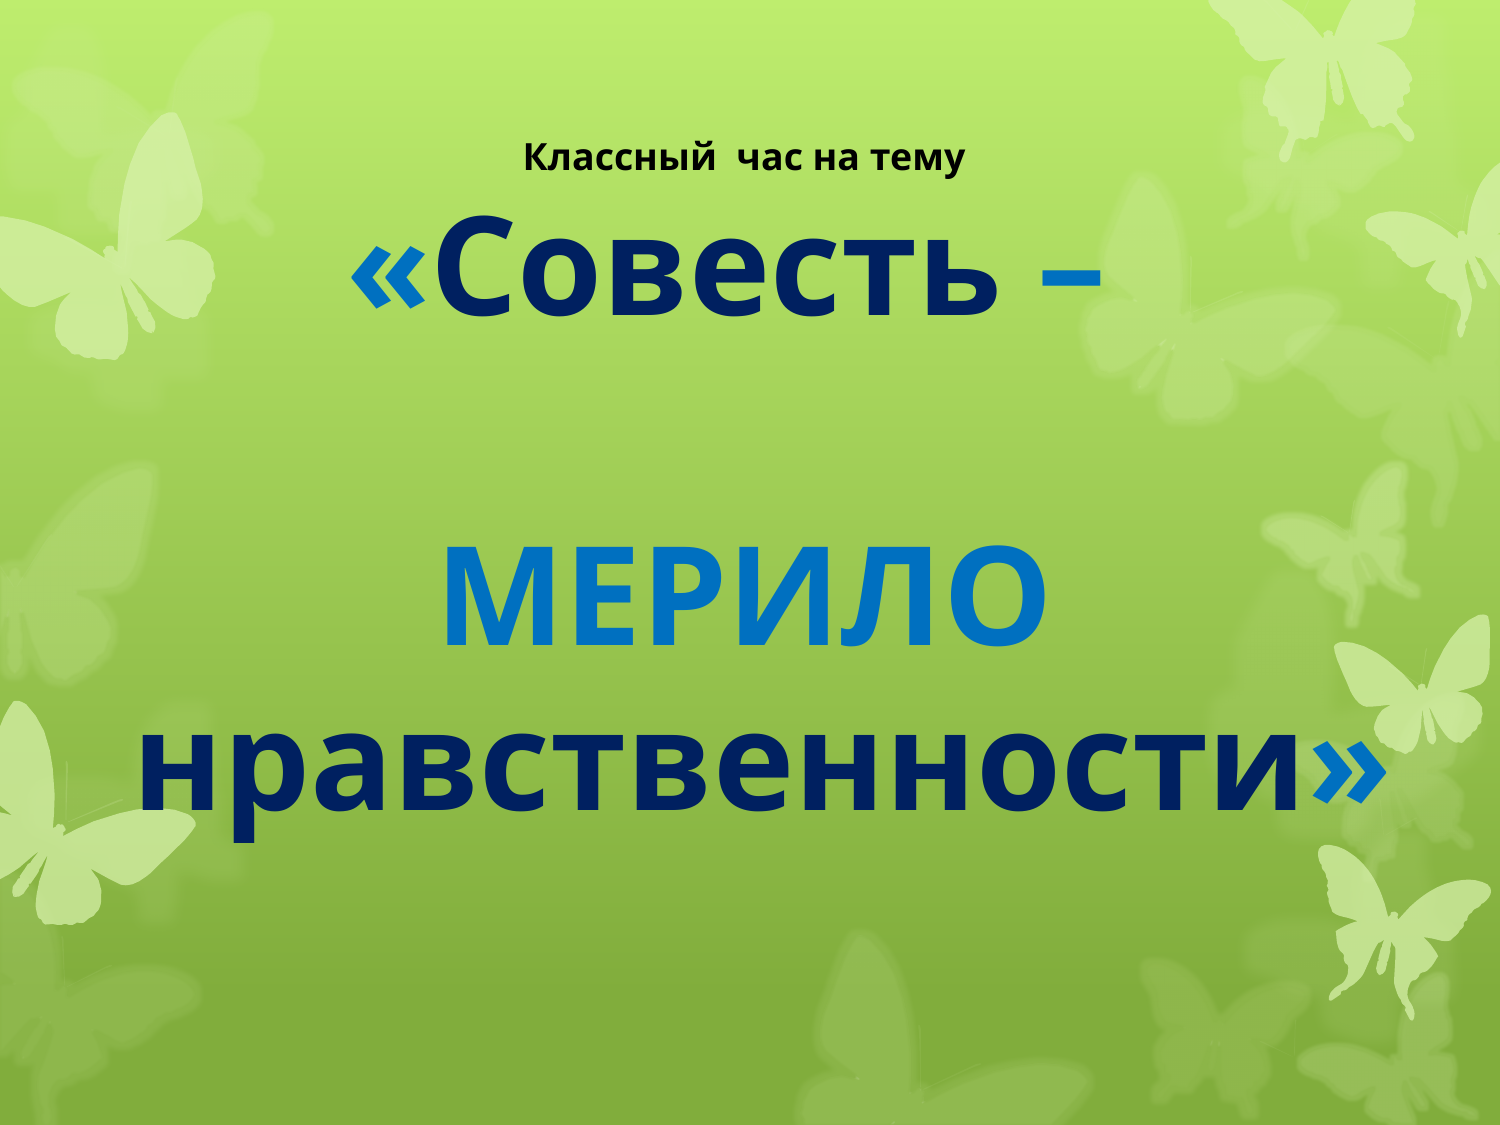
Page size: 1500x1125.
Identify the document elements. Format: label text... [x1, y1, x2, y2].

text_box Классный час на тему «Совесть – МЕРИЛО нравственности» [29, 125, 1459, 845]
subtitle [0, 184, 1500, 1125]
title [29, 7, 1500, 161]
